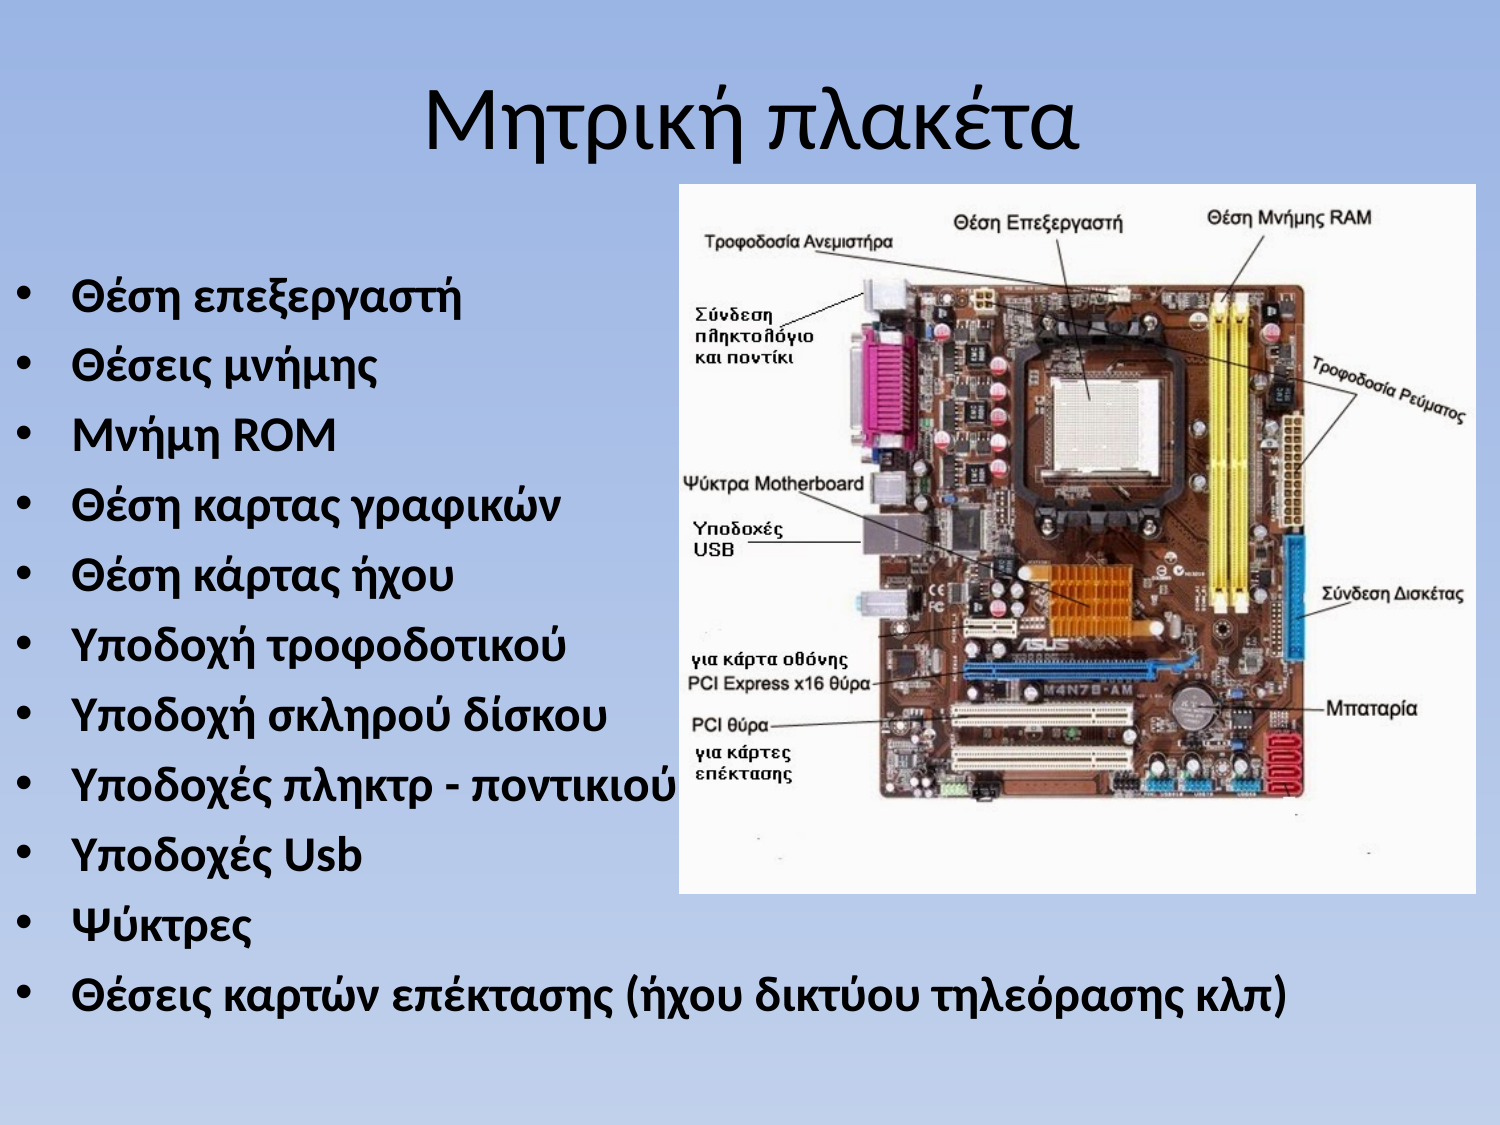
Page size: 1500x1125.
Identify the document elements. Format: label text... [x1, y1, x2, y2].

list Θέση επεξεργαστή Θέσεις μνήμης Μνήμη ROM Θέση καρτας γραφικών Θέση κάρτας ήχου Υποδοχή τροφοδοτικού Υποδοχή σκληρού δίσκου Υποδοχές πληκτρ - ποντικιού Υποδοχές Usb Ψύκτρες Θέσεις καρτών επέκτασης (ήχου δικτύου τηλεόρασης κλπ) [0, 184, 1430, 1035]
title Μητρική πλακέτα [76, 19, 1427, 184]
picture [678, 184, 1476, 894]
